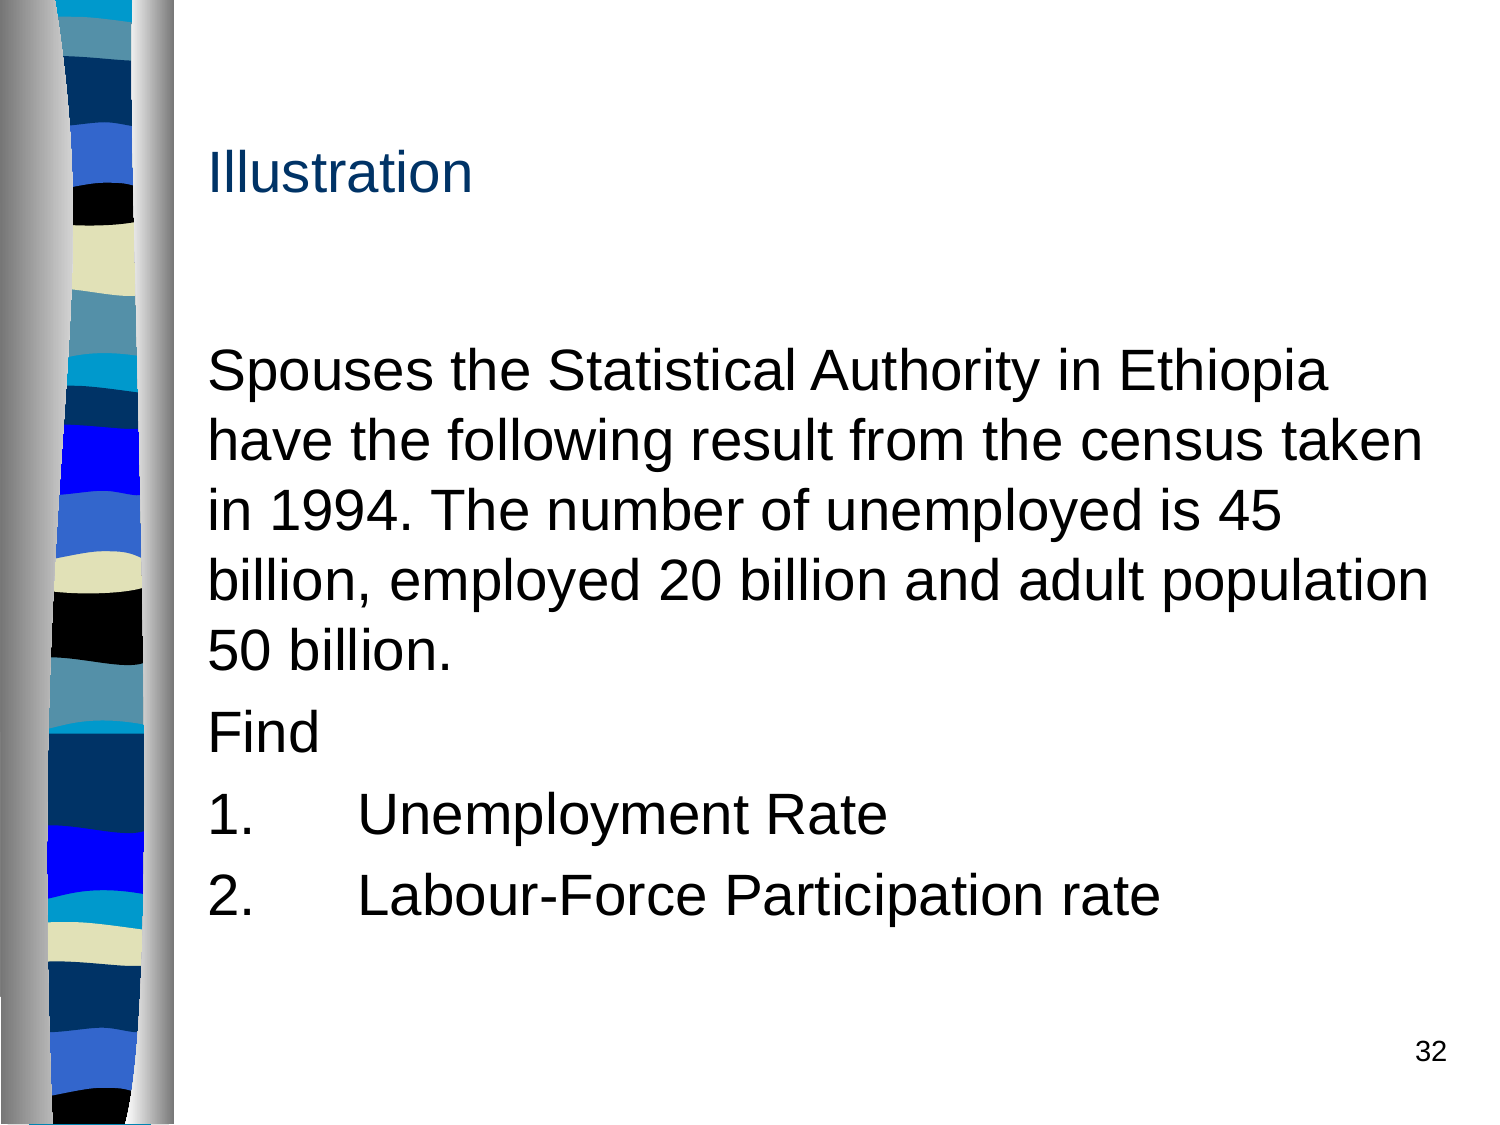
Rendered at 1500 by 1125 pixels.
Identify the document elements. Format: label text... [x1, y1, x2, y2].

list Spouses the Statistical Authority in Ethiopia have the following result from the census taken in 1994. The number of unemployed is 45 billion, employed 20 billion and adult population 50 billion. Find 1. Unemployment Rate 2. Labour-Force Participation rate [192, 324, 1468, 1000]
slide_number 32 [1149, 1024, 1463, 1101]
title Illustration [192, 75, 1468, 263]
